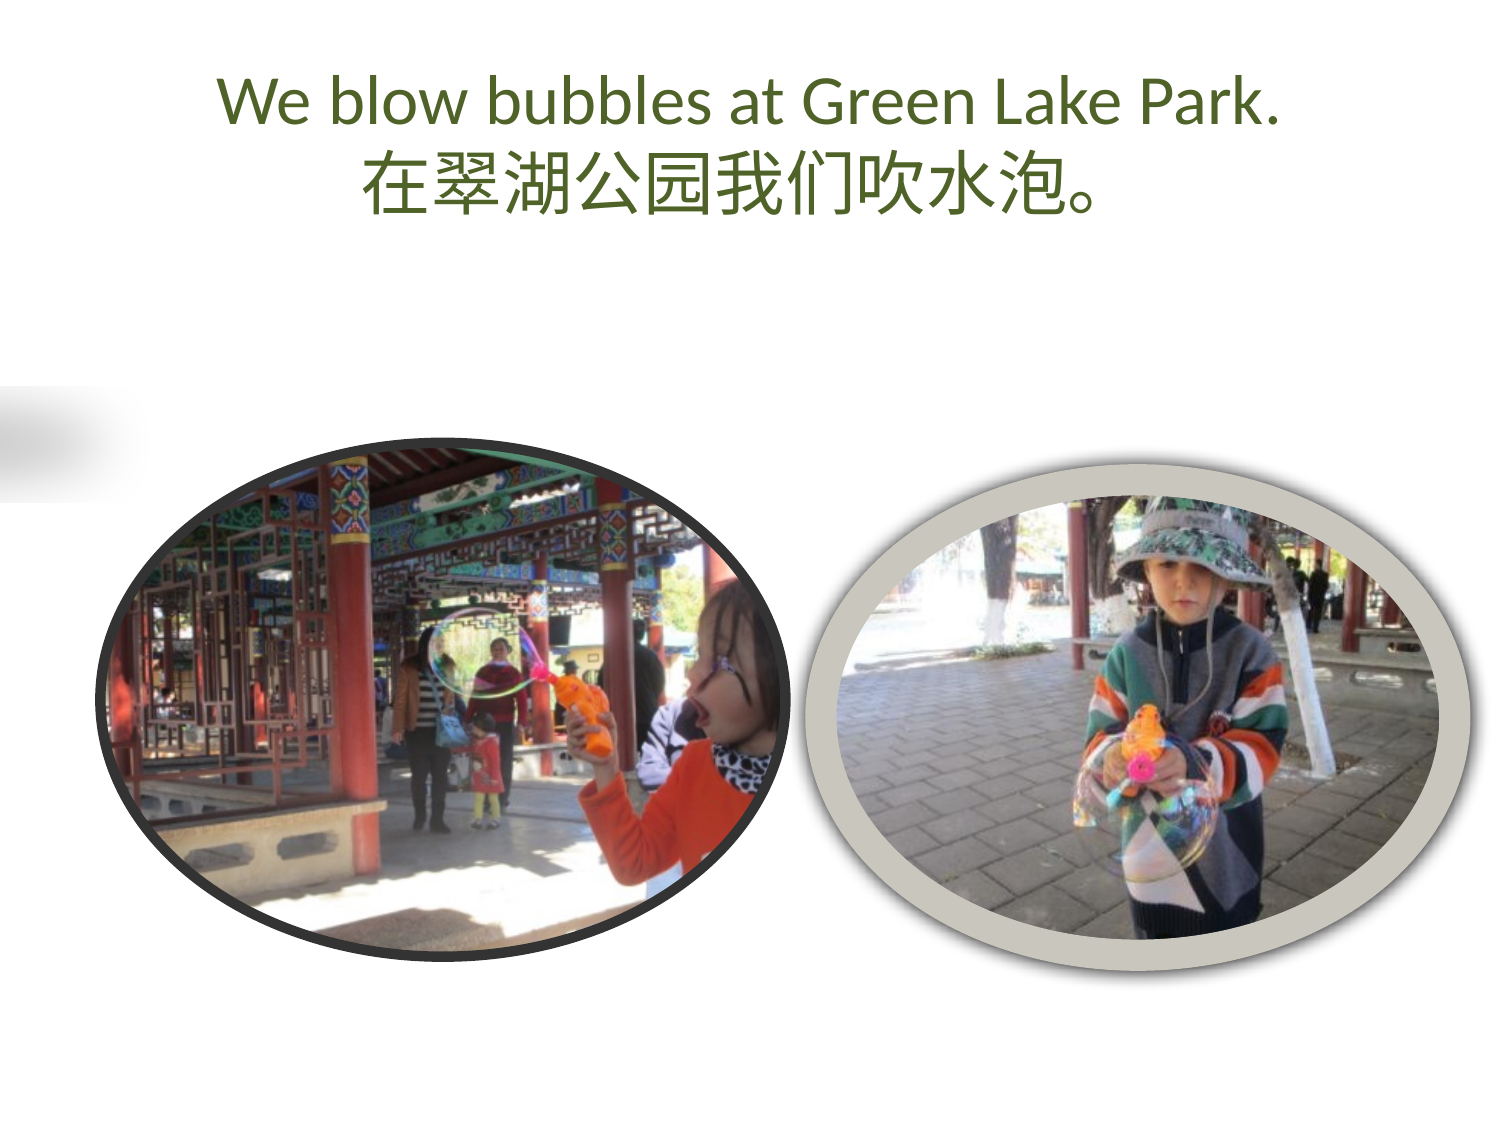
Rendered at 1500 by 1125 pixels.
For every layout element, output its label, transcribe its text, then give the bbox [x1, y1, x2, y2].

picture [820, 479, 1456, 956]
title We blow bubbles at Green Lake Park. 在翠湖公园我们吹水泡。 [75, 45, 1425, 233]
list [100, 442, 786, 957]
